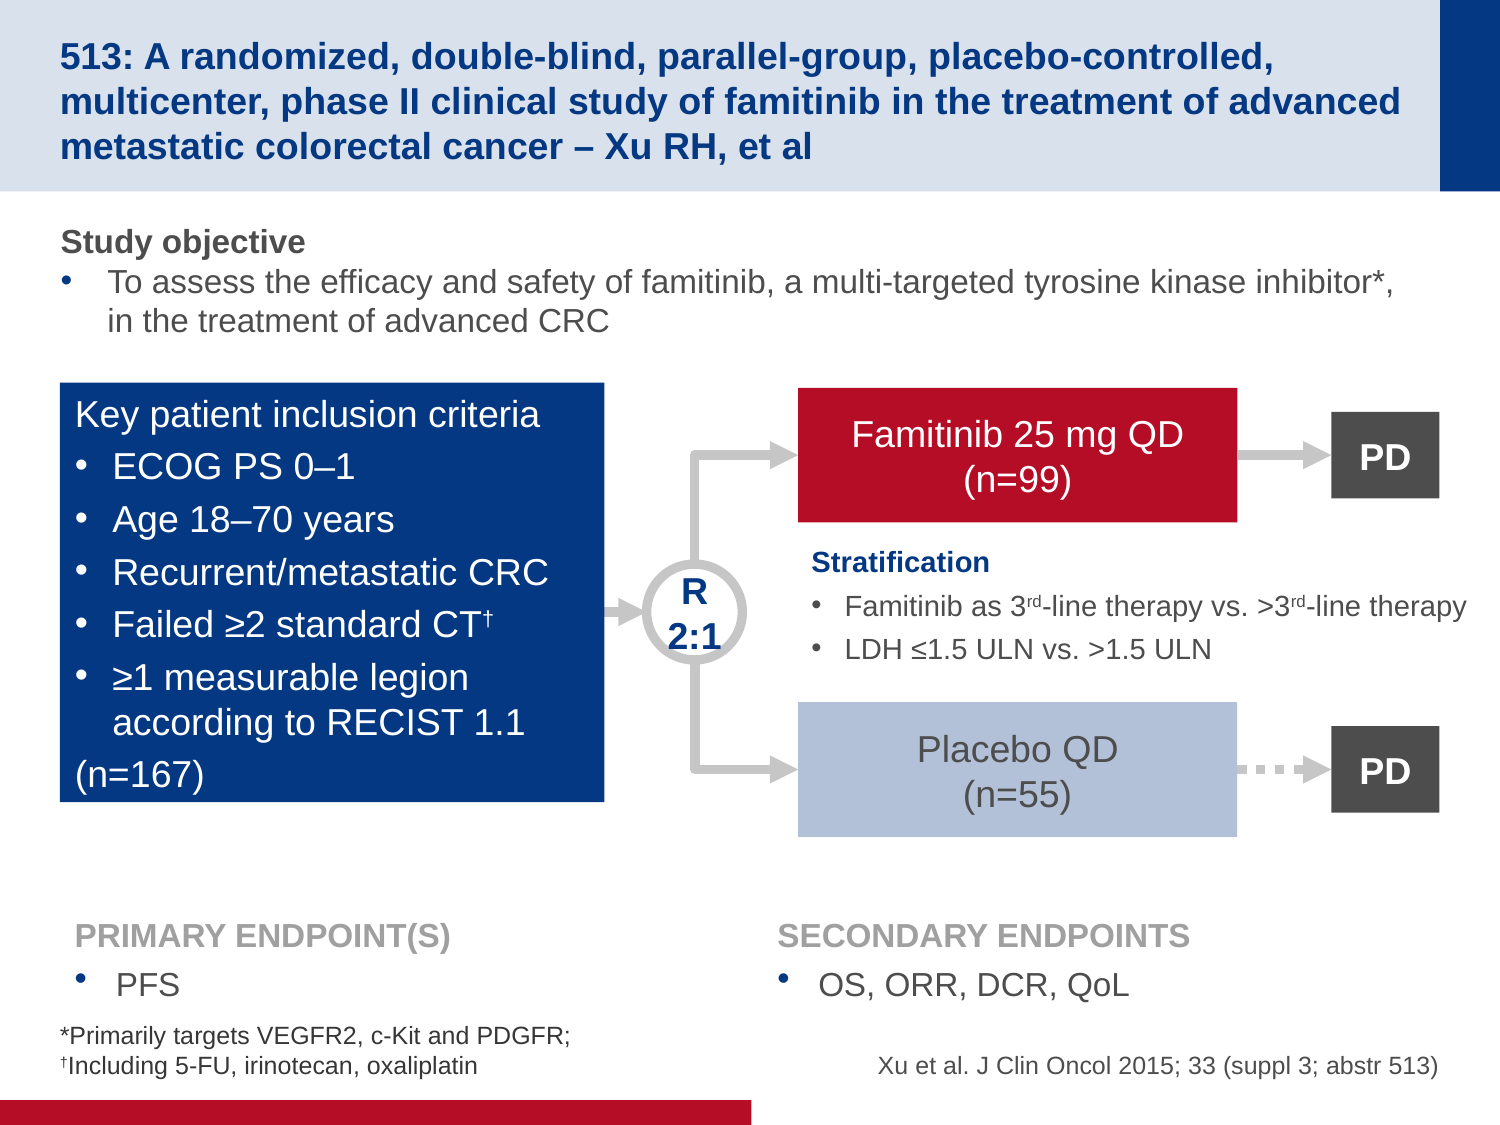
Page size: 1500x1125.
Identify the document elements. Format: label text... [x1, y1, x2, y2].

text_box SECONDARY ENDPOINTS OS, ORR, DCR, QoL [762, 907, 1441, 1017]
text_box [691, 457, 801, 562]
list *Primarily targets VEGFR2, c-Kit and PDGFR; †Including 5-FU, irinotecan, oxaliplatin [59, 1017, 738, 1080]
text_box Famitinib 25 mg QD (n=99) [798, 387, 1238, 523]
text_box Stratification Famitinib as 3rd-line therapy vs. >3rd-line therapy LDH ≤1.5 ULN vs. >1.5 ULN [796, 536, 1500, 683]
text_box PRIMARY ENDPOINT(S) PFS [59, 907, 738, 1017]
list Xu et al. J Clin Oncol 2015; 33 (suppl 3; abstr 513) [762, 1017, 1441, 1080]
text_box PD [1331, 726, 1440, 813]
text_box Study objective To assess the efficacy and safety of famitinib, a multi-targeted tyrosine kinase inhibitor*, in the treatment of advanced CRC [60, 212, 1440, 347]
title 513: A randomized, double-blind, parallel-group, placebo-controlled, multicenter, phase II clinical study of famitinib in the treatment of advanced metastatic colorectal cancer – Xu RH, et al [59, 29, 1412, 162]
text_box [691, 662, 802, 767]
text_box Placebo QD (n=55) [798, 702, 1238, 837]
text_box R 2:1 [646, 564, 743, 660]
text_box Key patient inclusion criteria ECOG PS 0–1 Age 18–70 years Recurrent/metastatic CRC Failed ≥2 standard CT† ≥1 measurable legion according to RECIST 1.1 (n=167) [59, 382, 605, 803]
text_box PD [1331, 411, 1440, 499]
